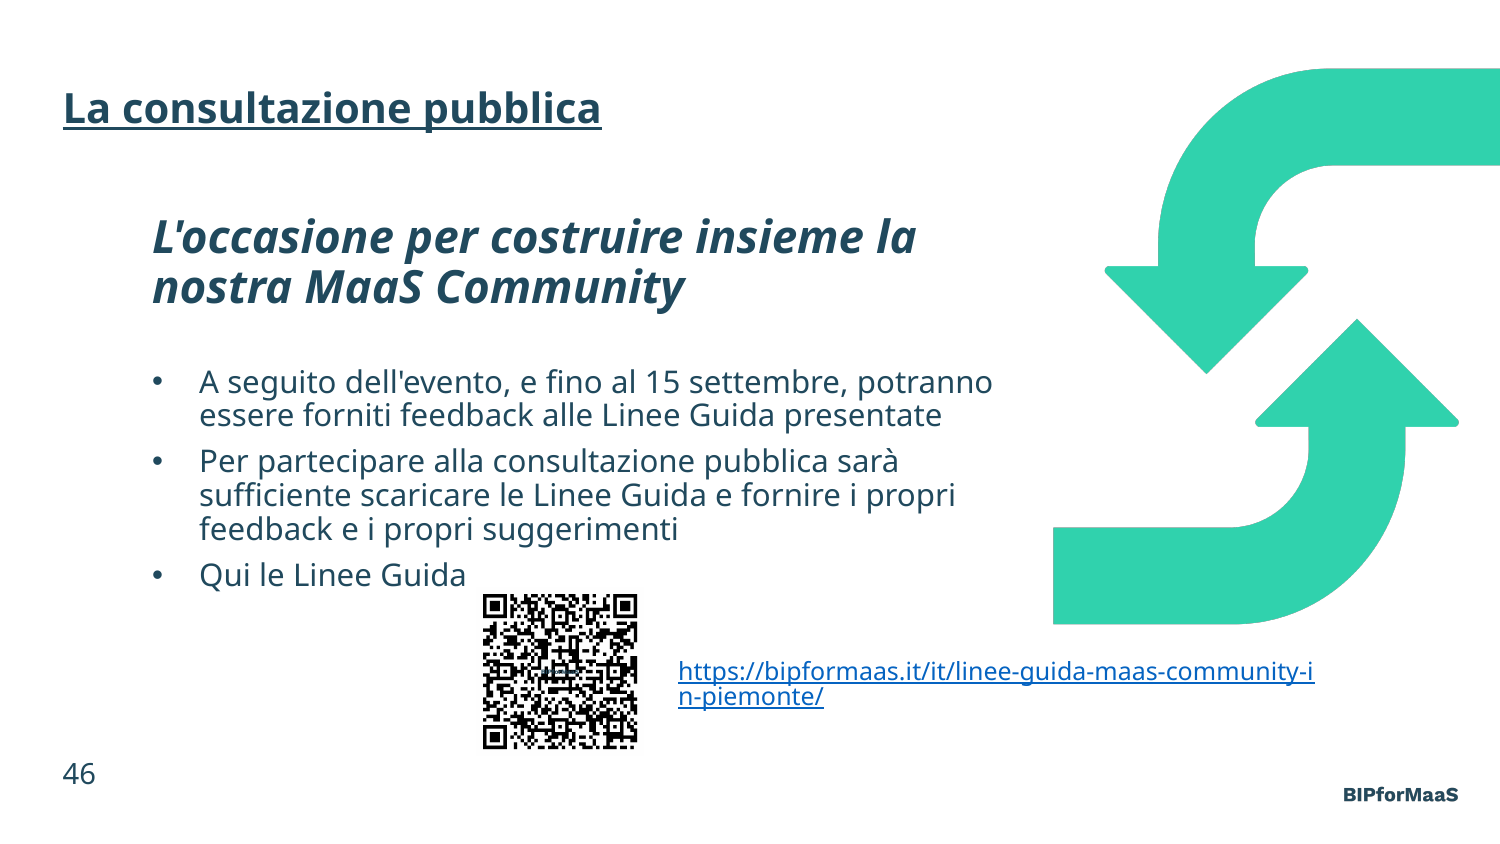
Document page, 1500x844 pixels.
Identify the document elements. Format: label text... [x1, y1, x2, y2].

picture [476, 587, 644, 756]
picture [1302, 744, 1500, 844]
subtitle A seguito dell'evento, e fino al 15 settembre, potranno essere forniti feedback alle Linee Guida presentate Per partecipare alla consultazione pubblica sarà sufficiente scaricare le Linee Guida e fornire i propri feedback e i propri suggerimenti Qui le Linee Guida [137, 358, 1052, 618]
picture [1051, 66, 1500, 626]
list La consultazione pubblica [47, 80, 1073, 149]
text_box https://bipformaas.it/it/linee-guida-maas-community-in-piemonte/ [663, 647, 1344, 697]
title L'occasione per costruire insieme la nostra MaaS Community [137, 206, 1052, 358]
